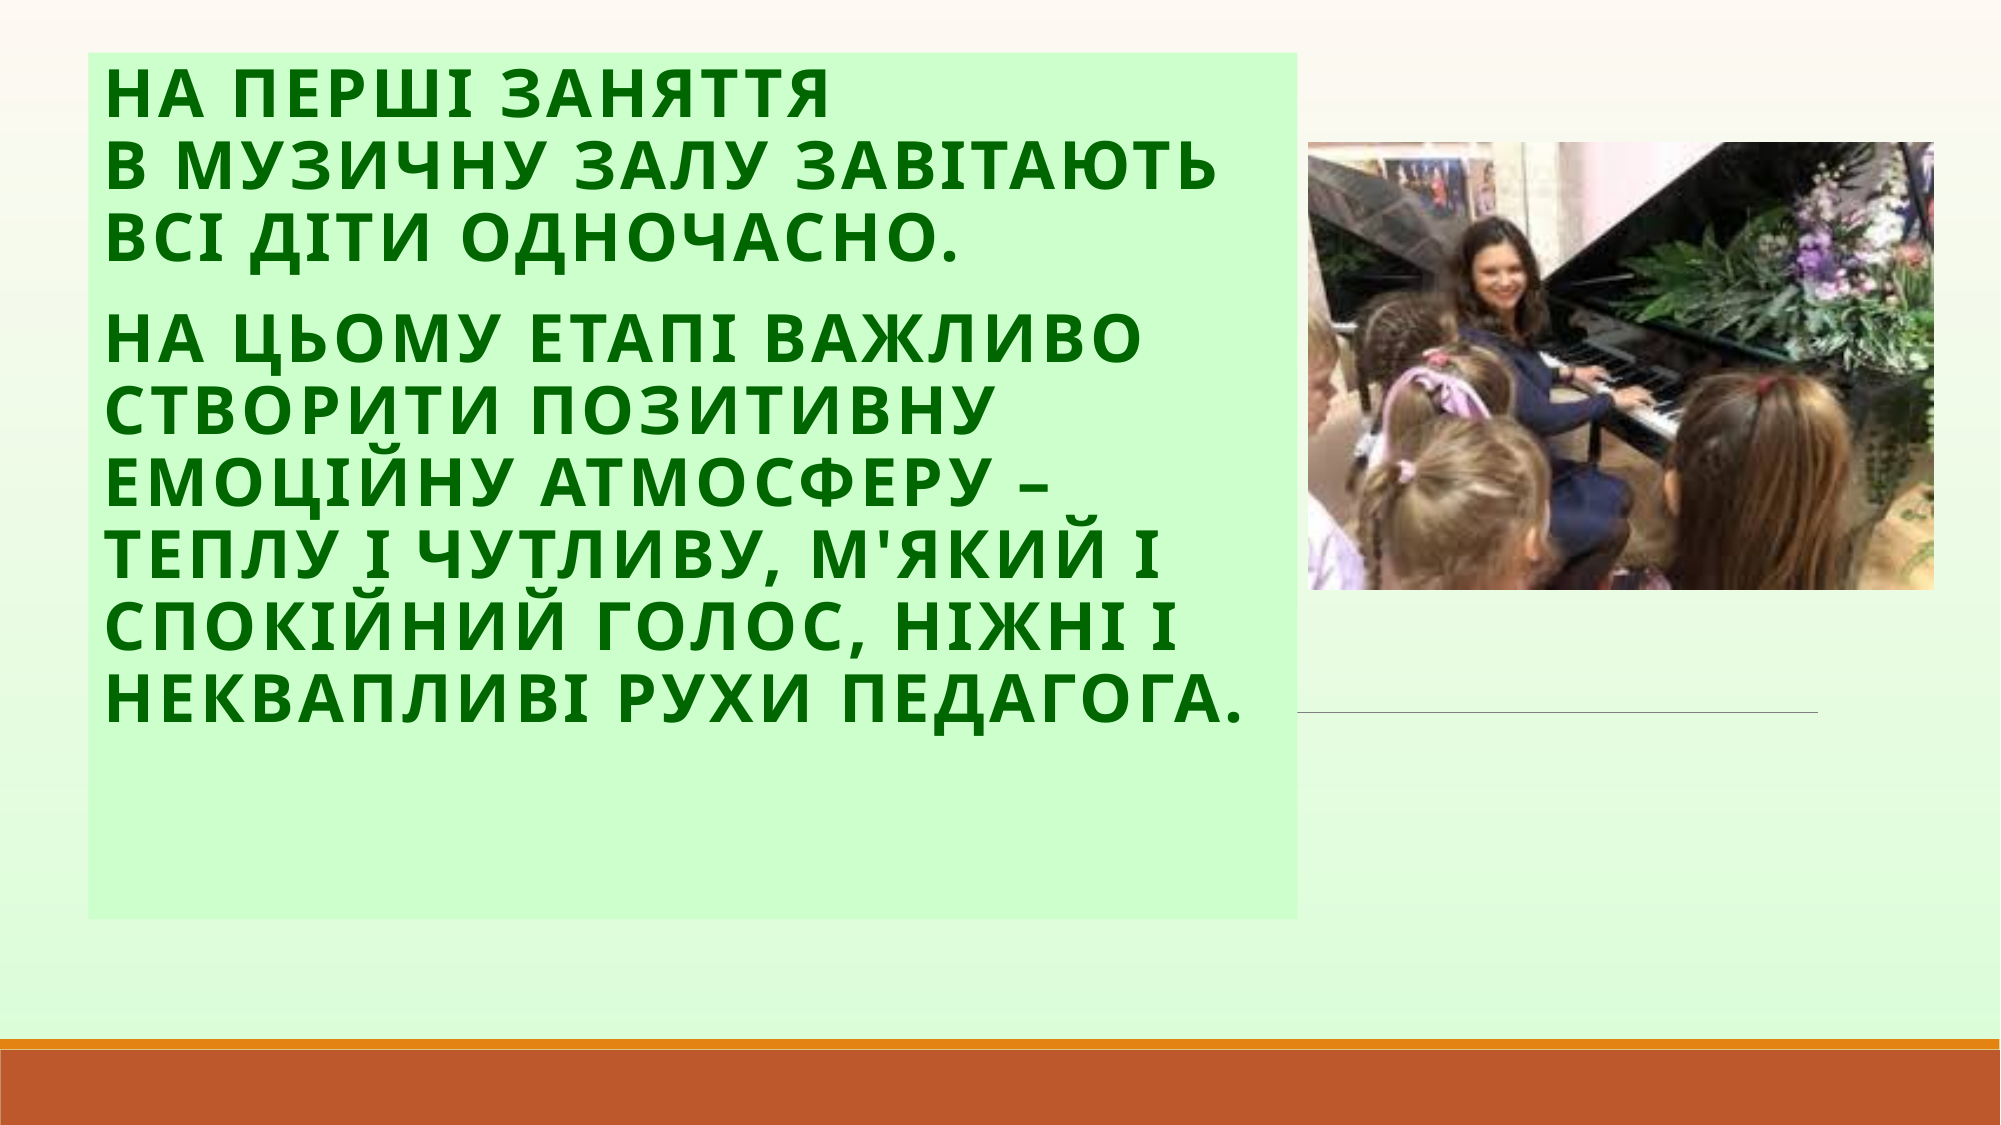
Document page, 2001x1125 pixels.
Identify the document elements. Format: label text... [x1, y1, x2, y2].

list На перші заняття в музичну залу завітають всі діти одночасно. На цьому етапі важливо створити позитивну емоційну атмосферу – теплу і чутливу, м'який і спокійний голос, ніжні і неквапливі рухи педагога. [88, 52, 1298, 920]
picture [1307, 141, 1935, 590]
